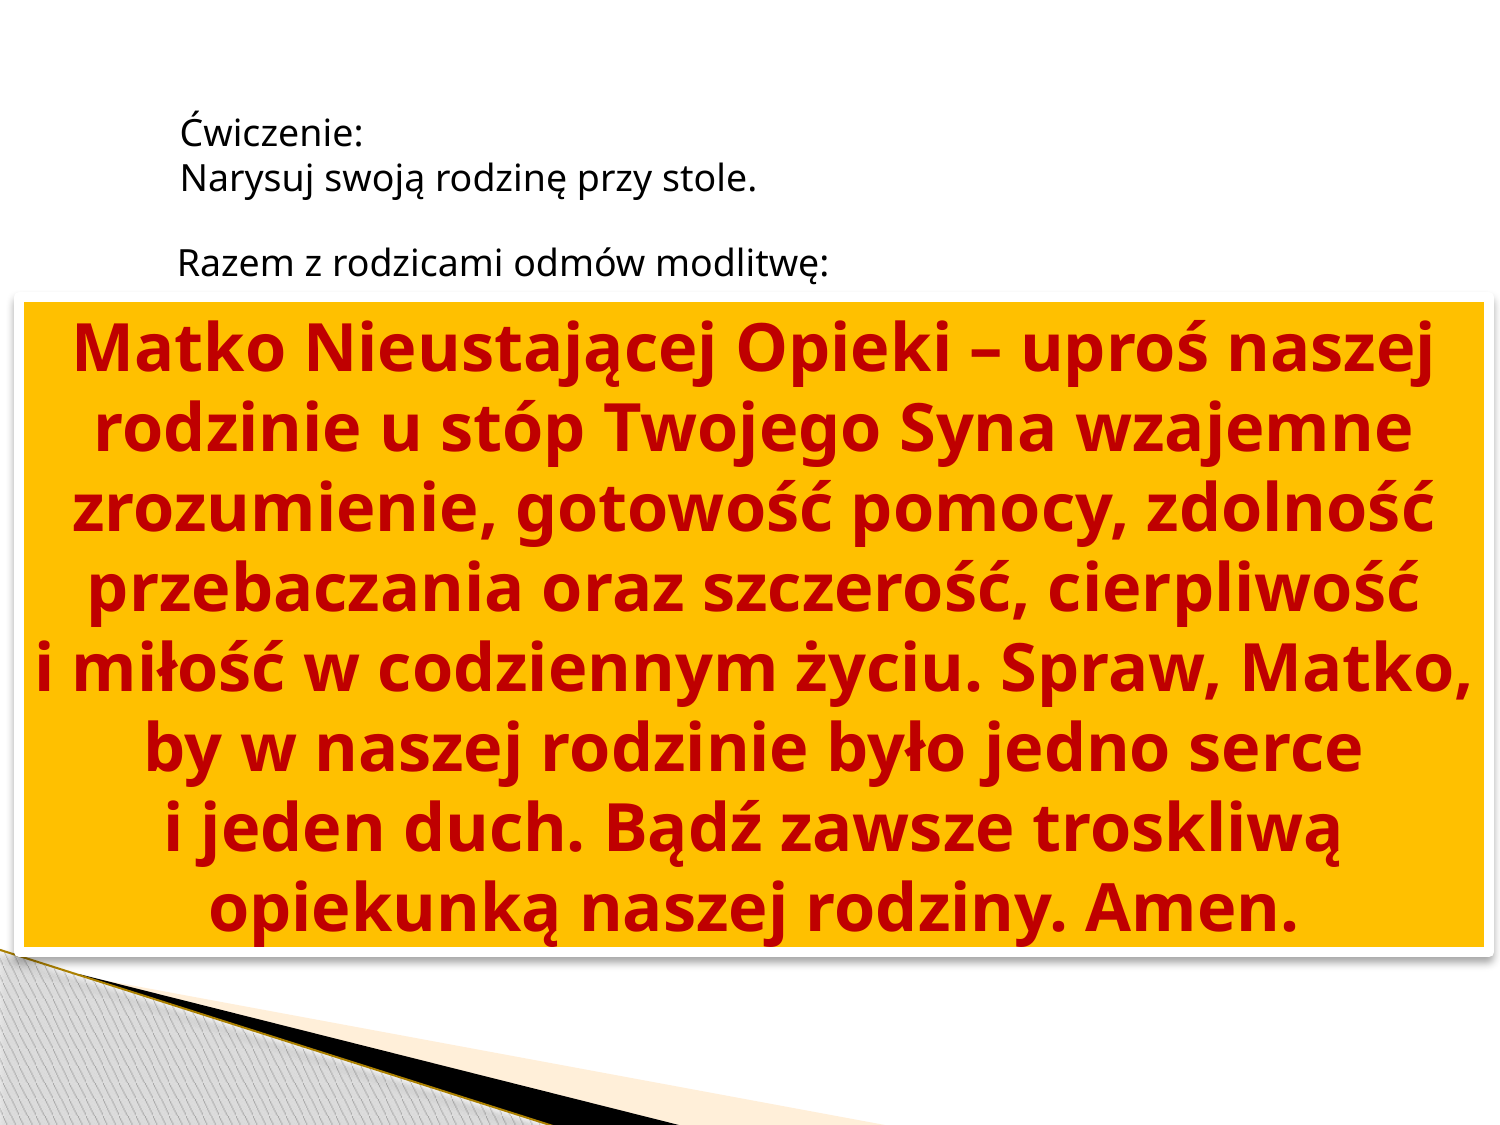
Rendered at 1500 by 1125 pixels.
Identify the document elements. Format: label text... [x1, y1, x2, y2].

text_box Matko Nieustającej Opieki – uproś naszej rodzinie u stóp Twojego Syna wzajemne zrozumienie, gotowość pomocy, zdolność przebaczania oraz szczerość, cierpliwość i miłość w codziennym życiu. Spraw, Matko, by w naszej rodzinie było jedno serce i jeden duch. Bądź zawsze troskliwą opiekunką naszej rodziny. Amen. [14, 292, 1494, 957]
text_box Ćwiczenie: Narysuj swoją rodzinę przy stole. [164, 101, 773, 207]
text_box Razem z rodzicami odmów modlitwę: [162, 231, 846, 292]
